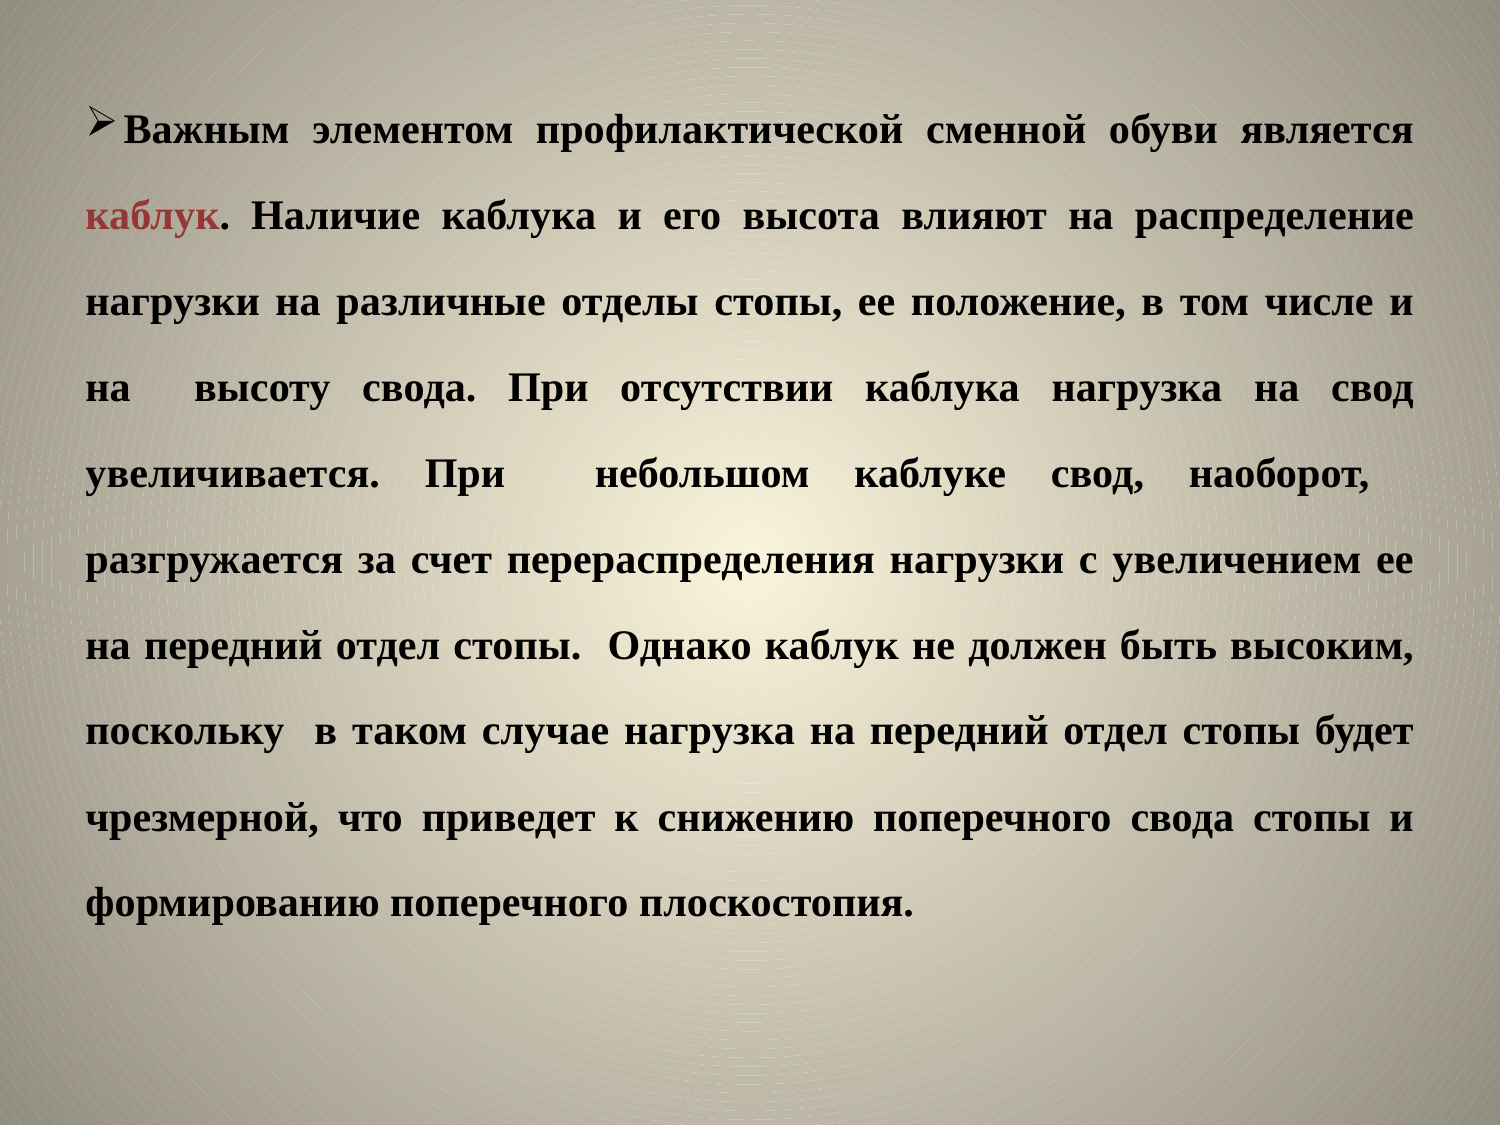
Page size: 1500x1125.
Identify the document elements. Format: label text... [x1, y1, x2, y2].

subtitle Важным элементом профилактической сменной обуви является каблук. Наличие каблука и его высота влияют на распределение нагрузки на различные отделы стопы, ее положение, в том числе и на высоту свода. При отсутствии каблука нагрузка на свод увеличивается. При небольшом каблуке свод, наоборот, разгружается за счет перераспределения нагрузки с увеличением ее на передний отдел стопы. Однако каблук не должен быть высоким, поскольку в таком случае нагрузка на передний отдел стопы будет чрезмерной, что приведет к снижению поперечного свода стопы и формированию поперечного плоскостопия. [70, 58, 1430, 1020]
